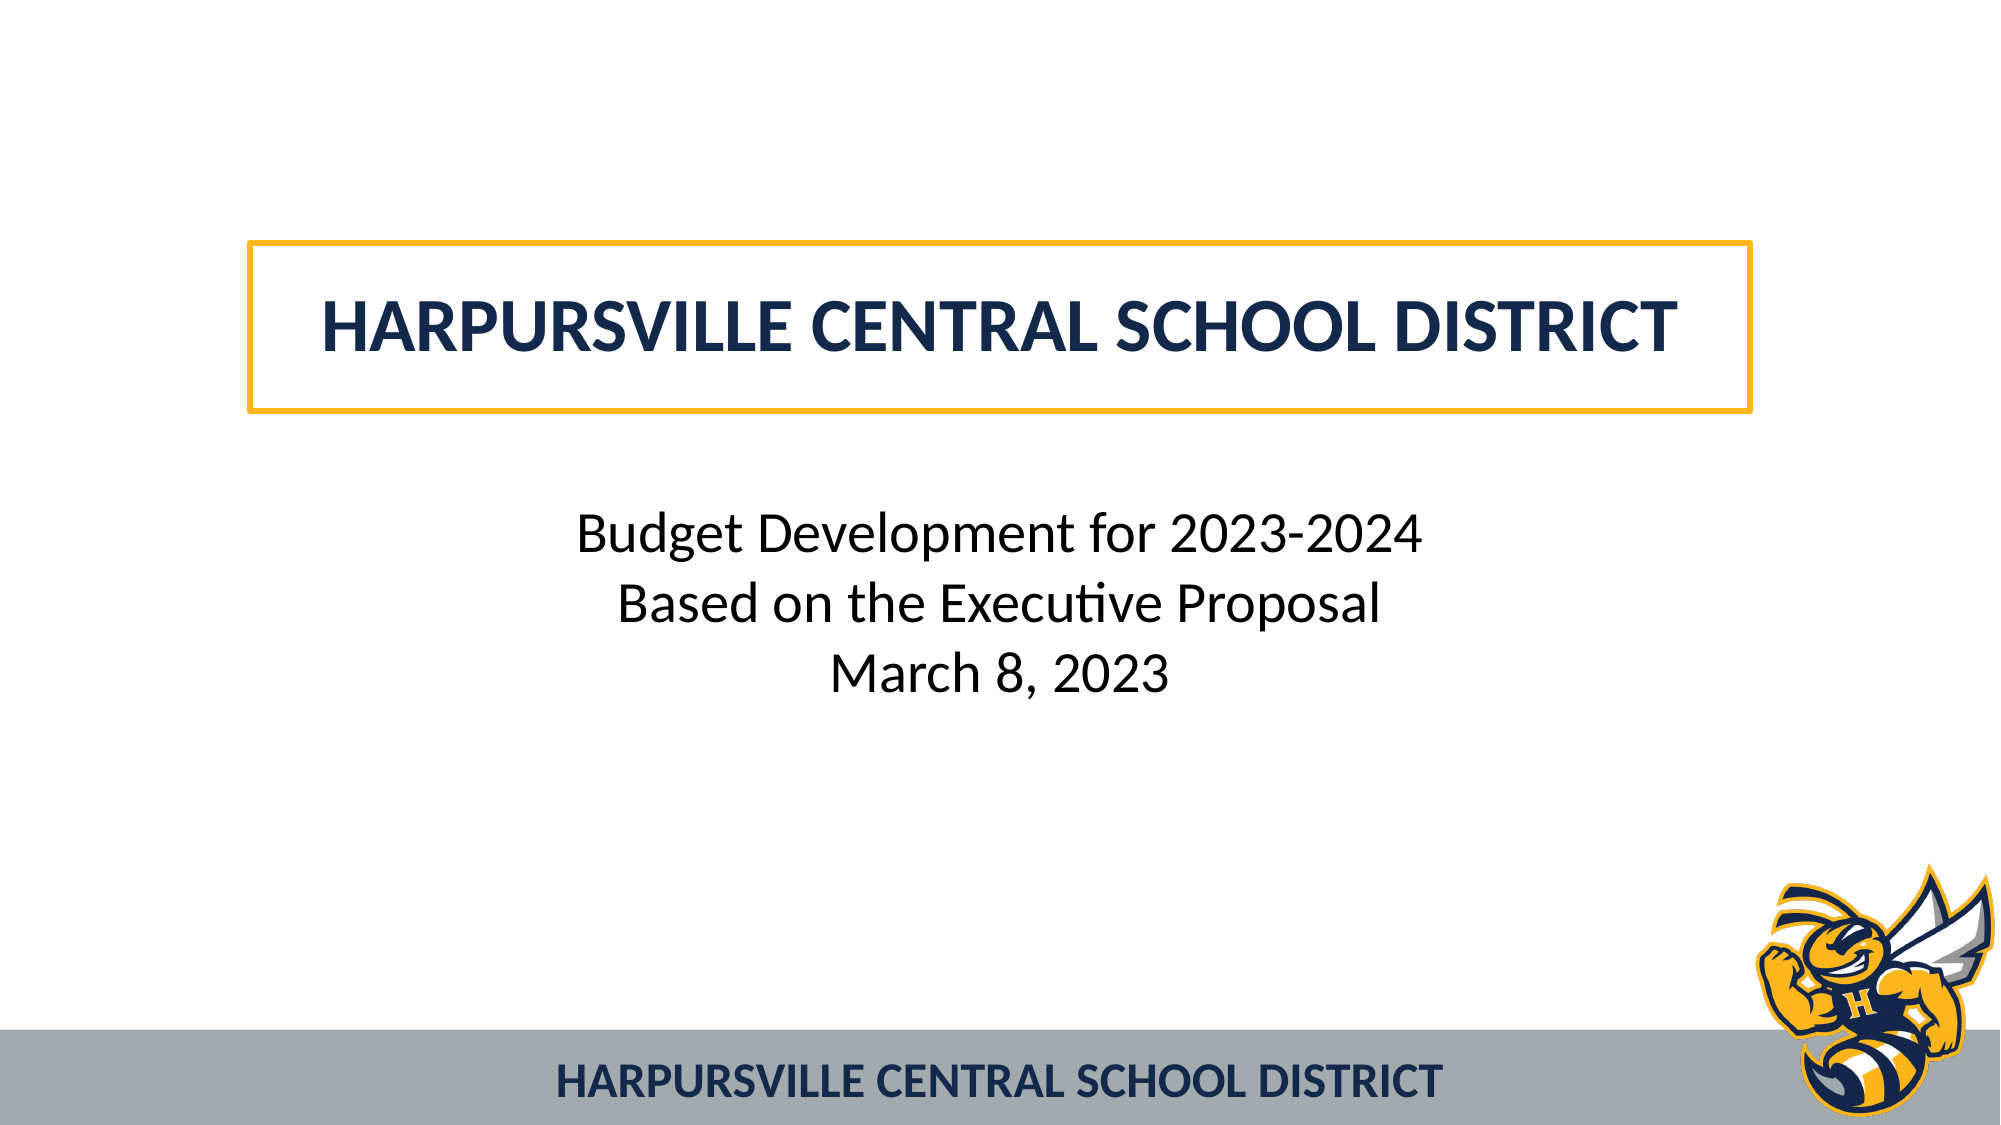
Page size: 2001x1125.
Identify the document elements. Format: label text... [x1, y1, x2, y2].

text_box Budget Development for 2023-2024 Based on the Executive Proposal March 8, 2023 [500, 486, 1500, 712]
picture [1723, 838, 2001, 1125]
title HARPURSVILLE CENTRAL SCHOOL DISTRICT [247, 240, 1753, 414]
